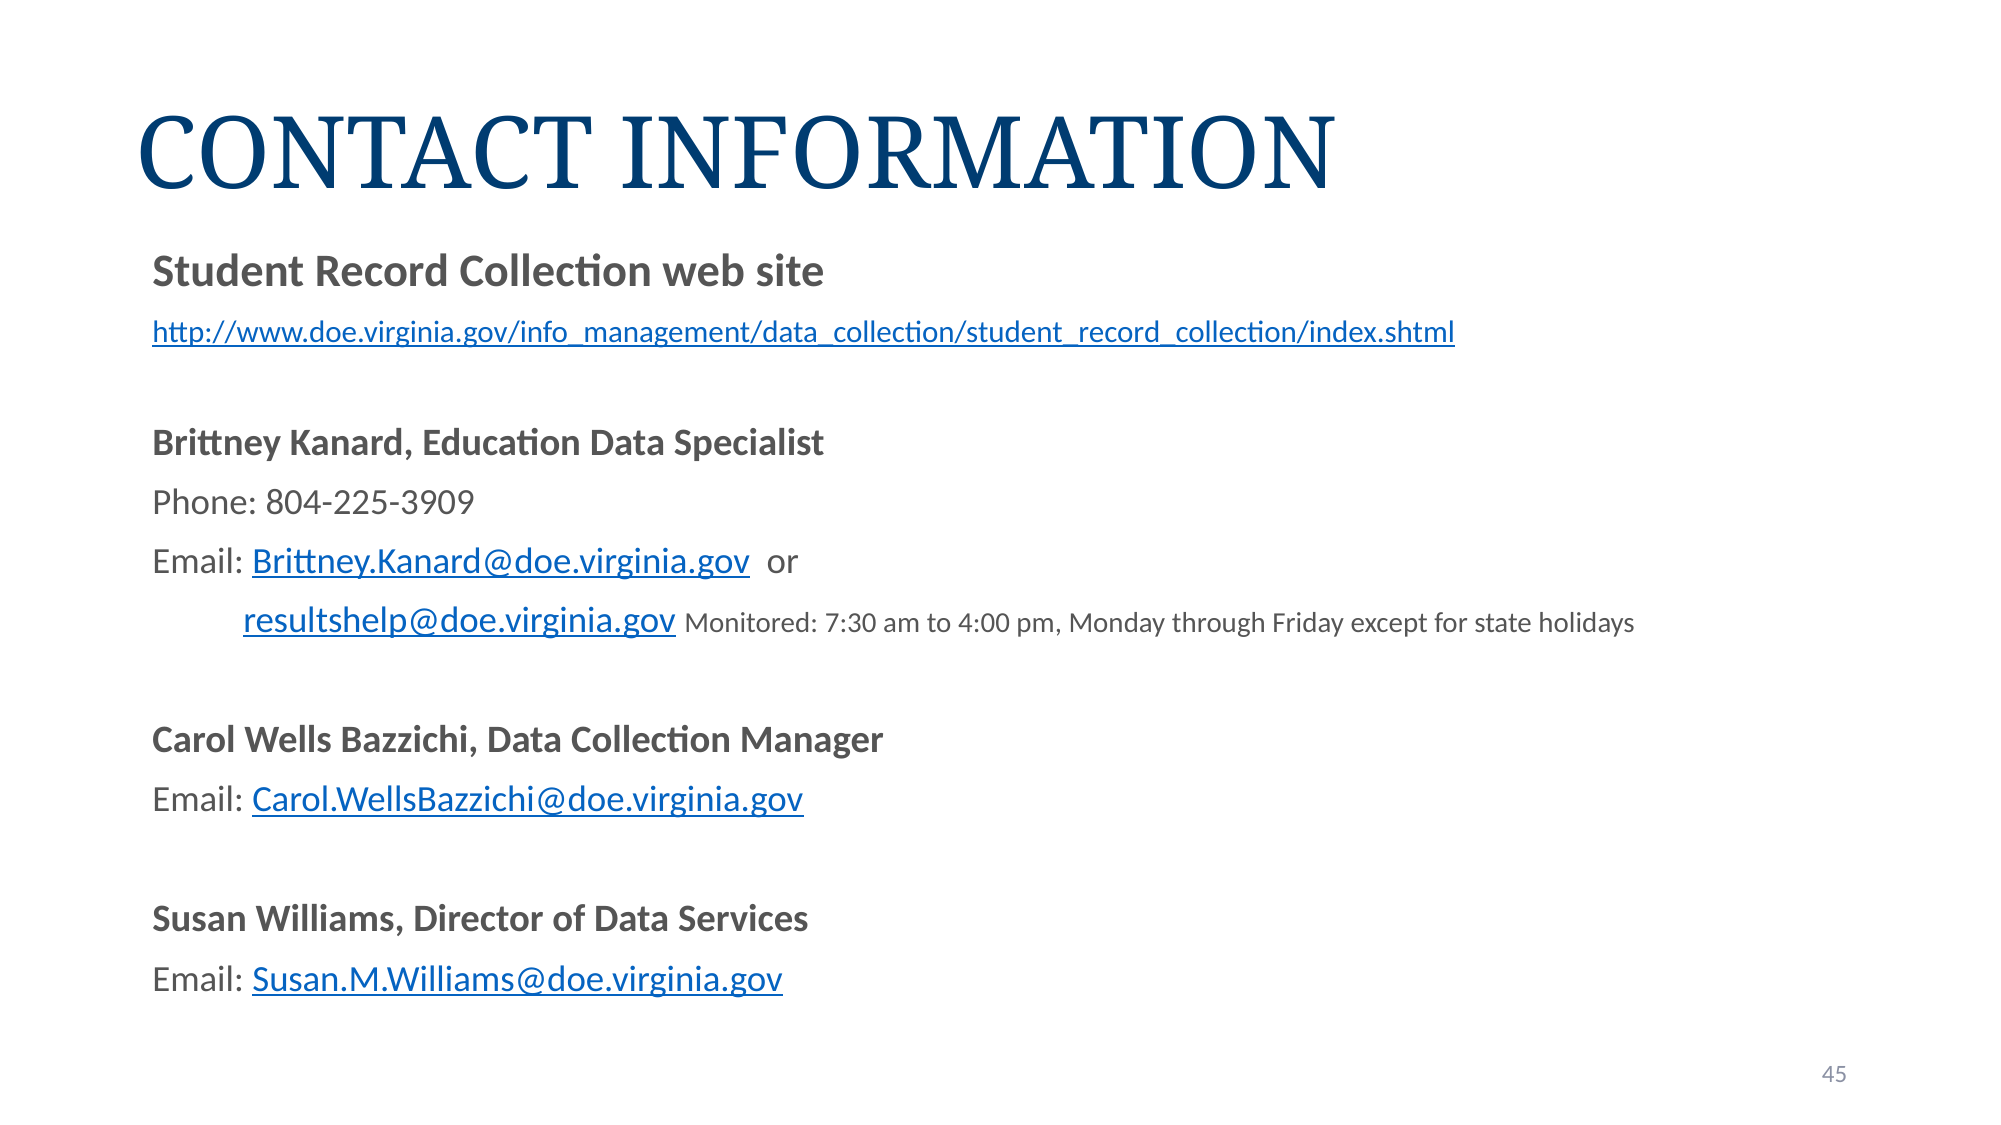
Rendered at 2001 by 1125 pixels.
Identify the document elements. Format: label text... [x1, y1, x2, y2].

title Contact Information [0, 0, 2000, 218]
slide_number 45 [1412, 1042, 1863, 1103]
list Student Record Collection web site http://www.doe.virginia.gov/info_management/data_collection/student_record_collection/index.shtml Brittney Kanard, Education Data Specialist Phone: 804-225-3909 Email: Brittney.Kanard@doe.virginia.gov or resultshelp@doe.virginia.gov Monitored: 7:30 am to 4:00 pm, Monday through Friday except for state holidays Carol Wells Bazzichi, Data Collection Manager Email: Carol.WellsBazzichi@doe.virginia.gov Susan Williams, Director of Data Services Email: Susan.M.Williams@doe.virginia.gov [137, 239, 1863, 1014]
